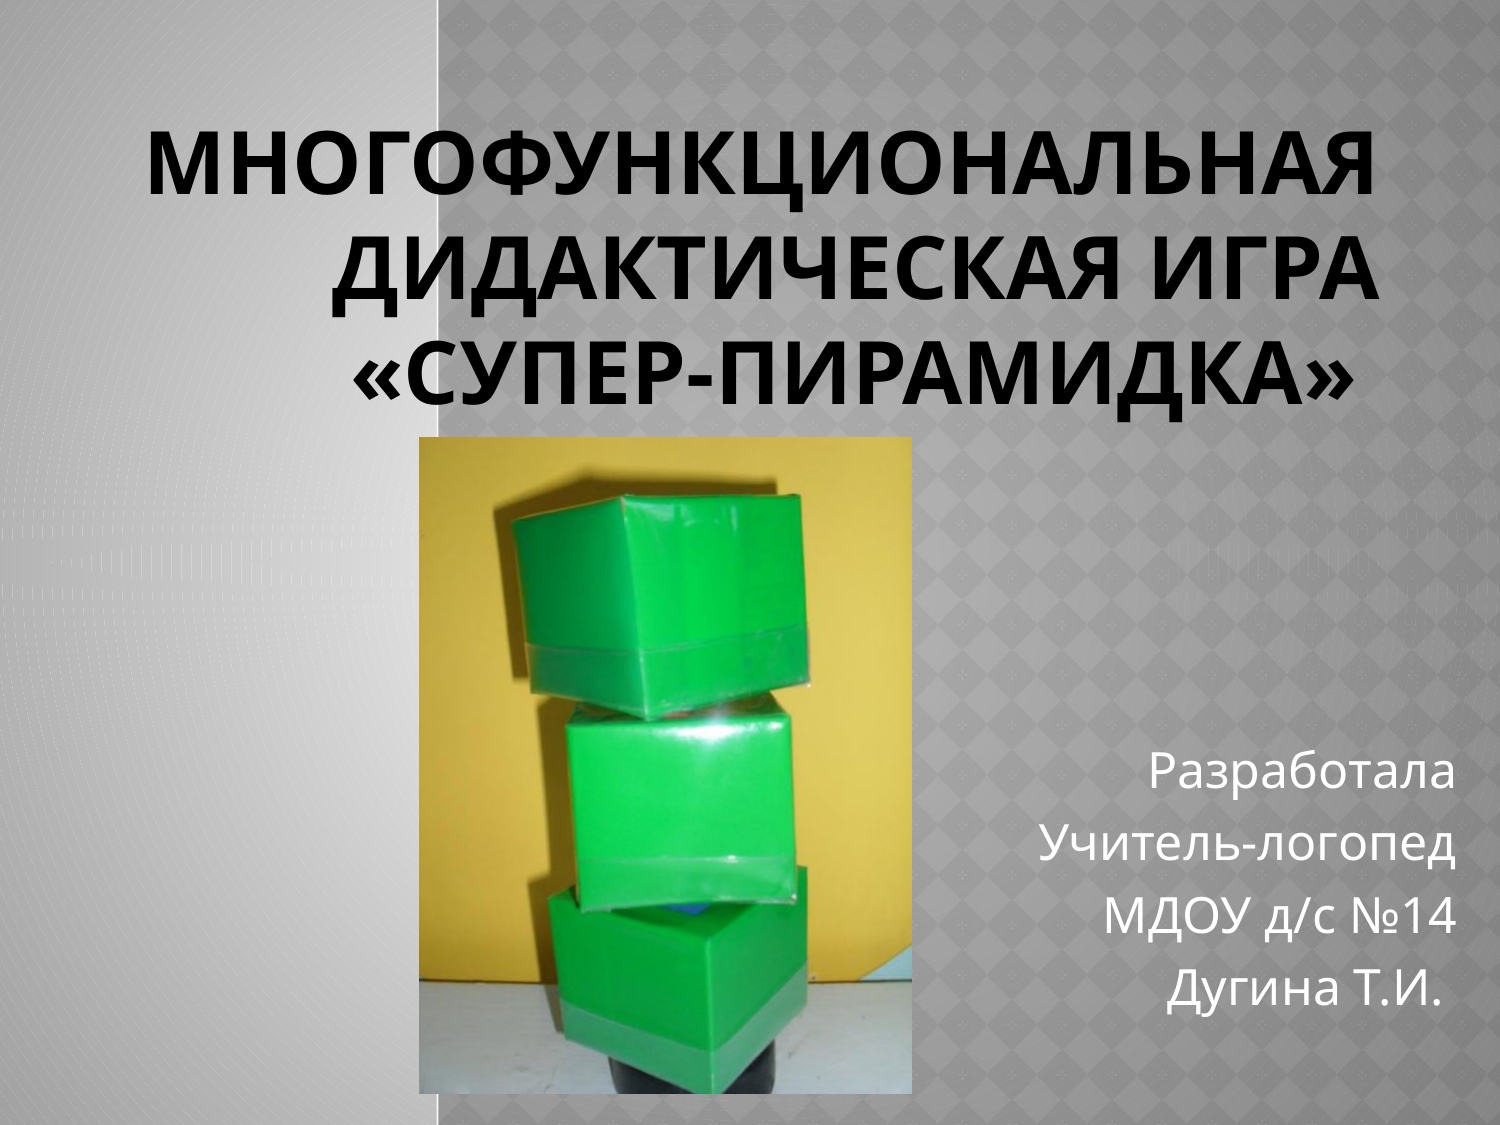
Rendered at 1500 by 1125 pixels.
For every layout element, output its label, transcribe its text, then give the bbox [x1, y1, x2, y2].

picture [418, 436, 912, 1094]
title Многофункциональная дидактическая игра «СУПЕР-ПИРАМИДКА» [112, 46, 1388, 422]
subtitle Разработала Учитель-логопед МДОУ д/с №14 Дугина Т.И. [937, 738, 1465, 1125]
